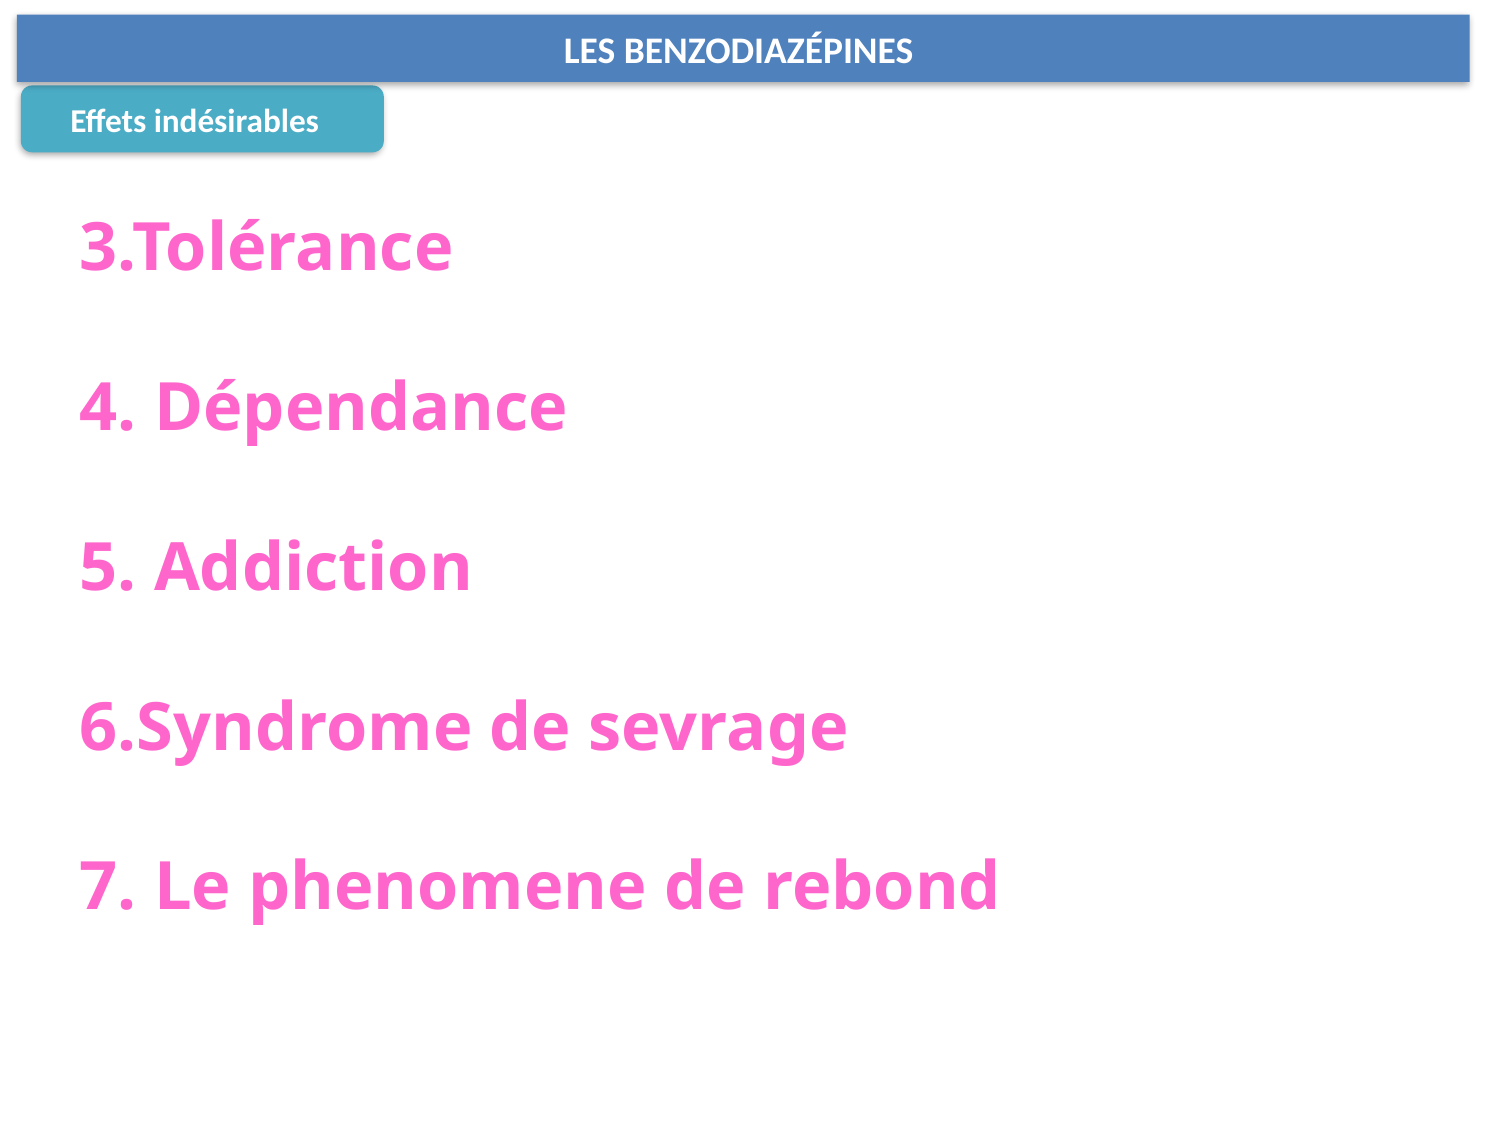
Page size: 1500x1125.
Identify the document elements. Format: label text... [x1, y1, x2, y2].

text_box Effets indésirables [20, 92, 384, 153]
text_box LES BENZODIAZÉPINES [16, 14, 1470, 82]
text_box 3.Tolérance 4. Dépendance 5. Addiction 6.Syndrome de sevrage 7. Le phenomene de rebond [64, 196, 1353, 931]
